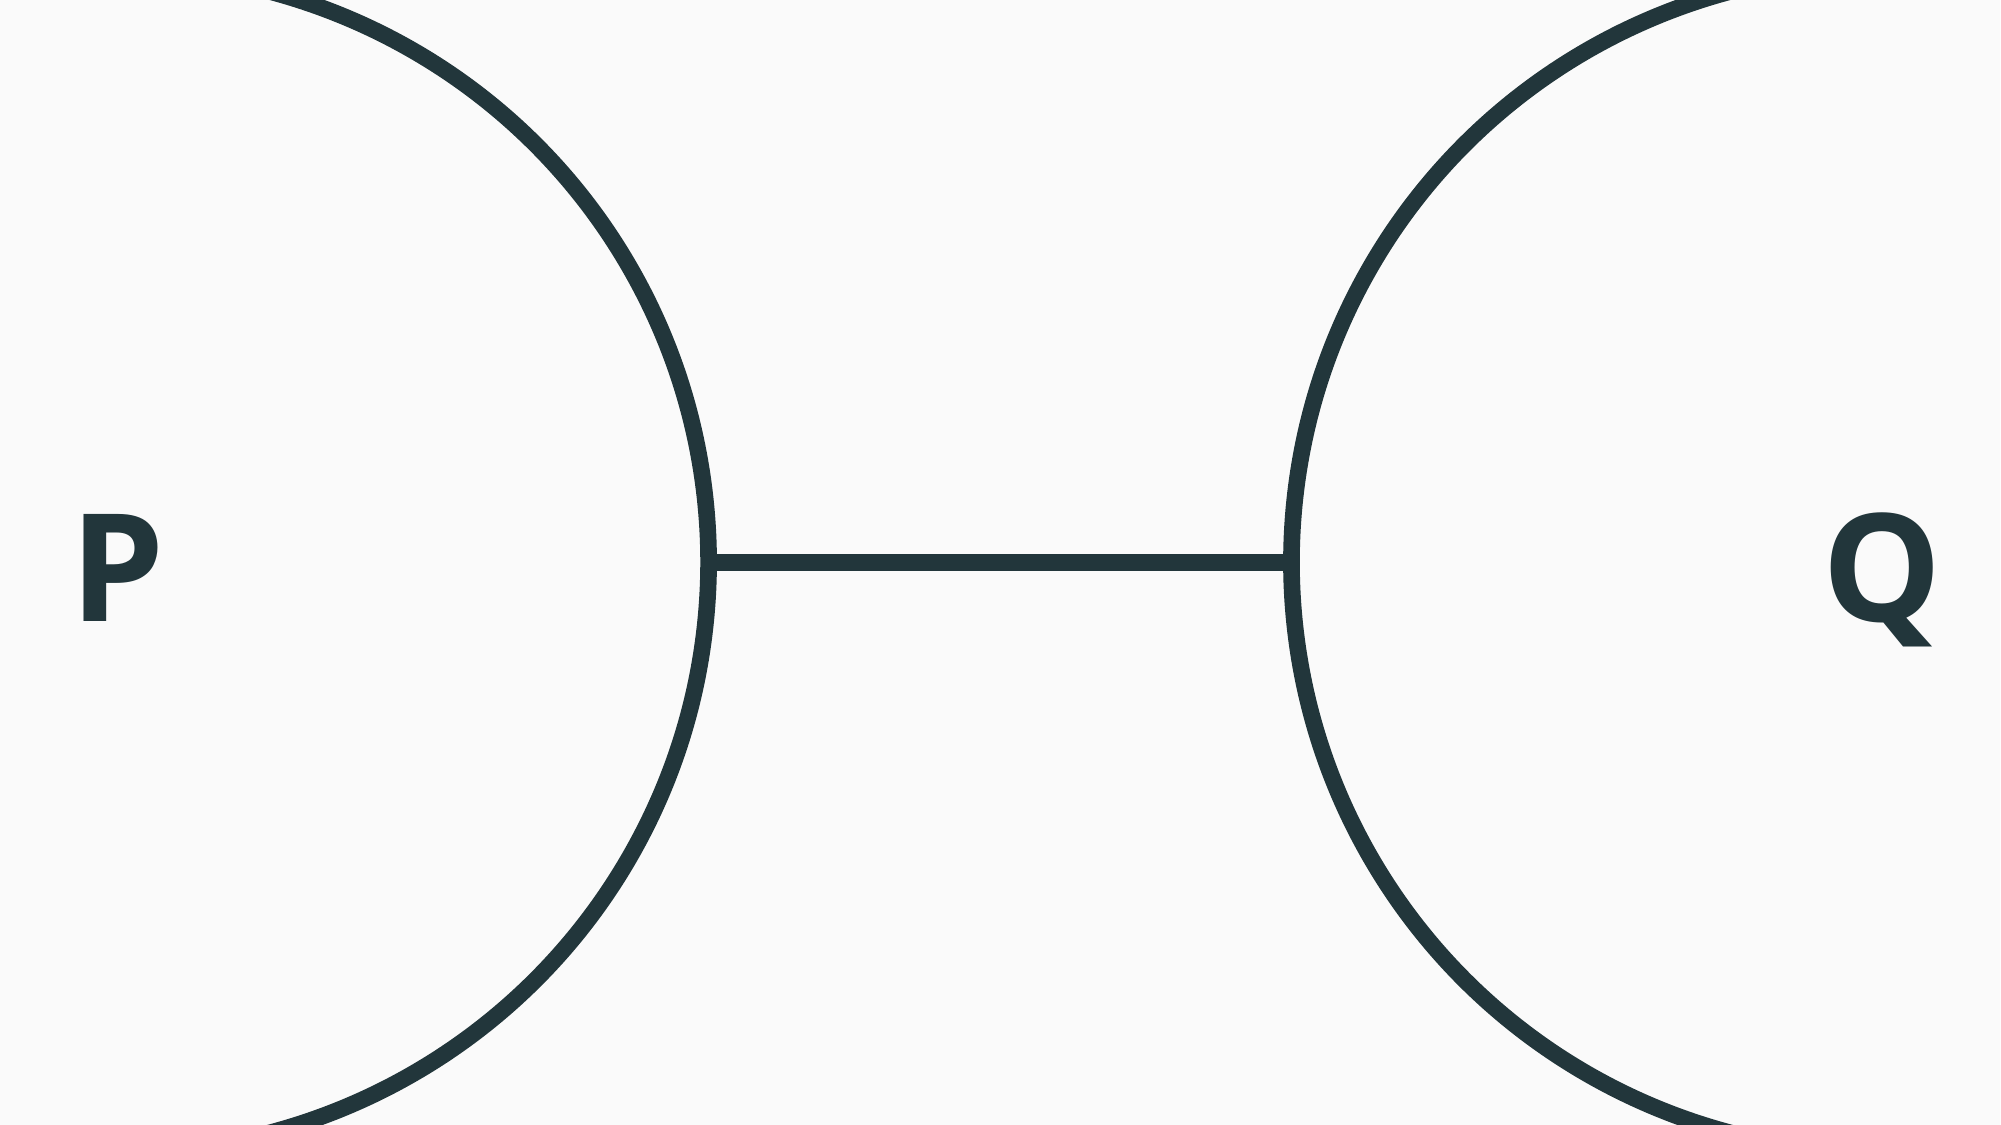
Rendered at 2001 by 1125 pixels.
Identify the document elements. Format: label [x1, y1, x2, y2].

text_box [1291, 0, 2000, 1125]
text_box [0, 0, 709, 1125]
